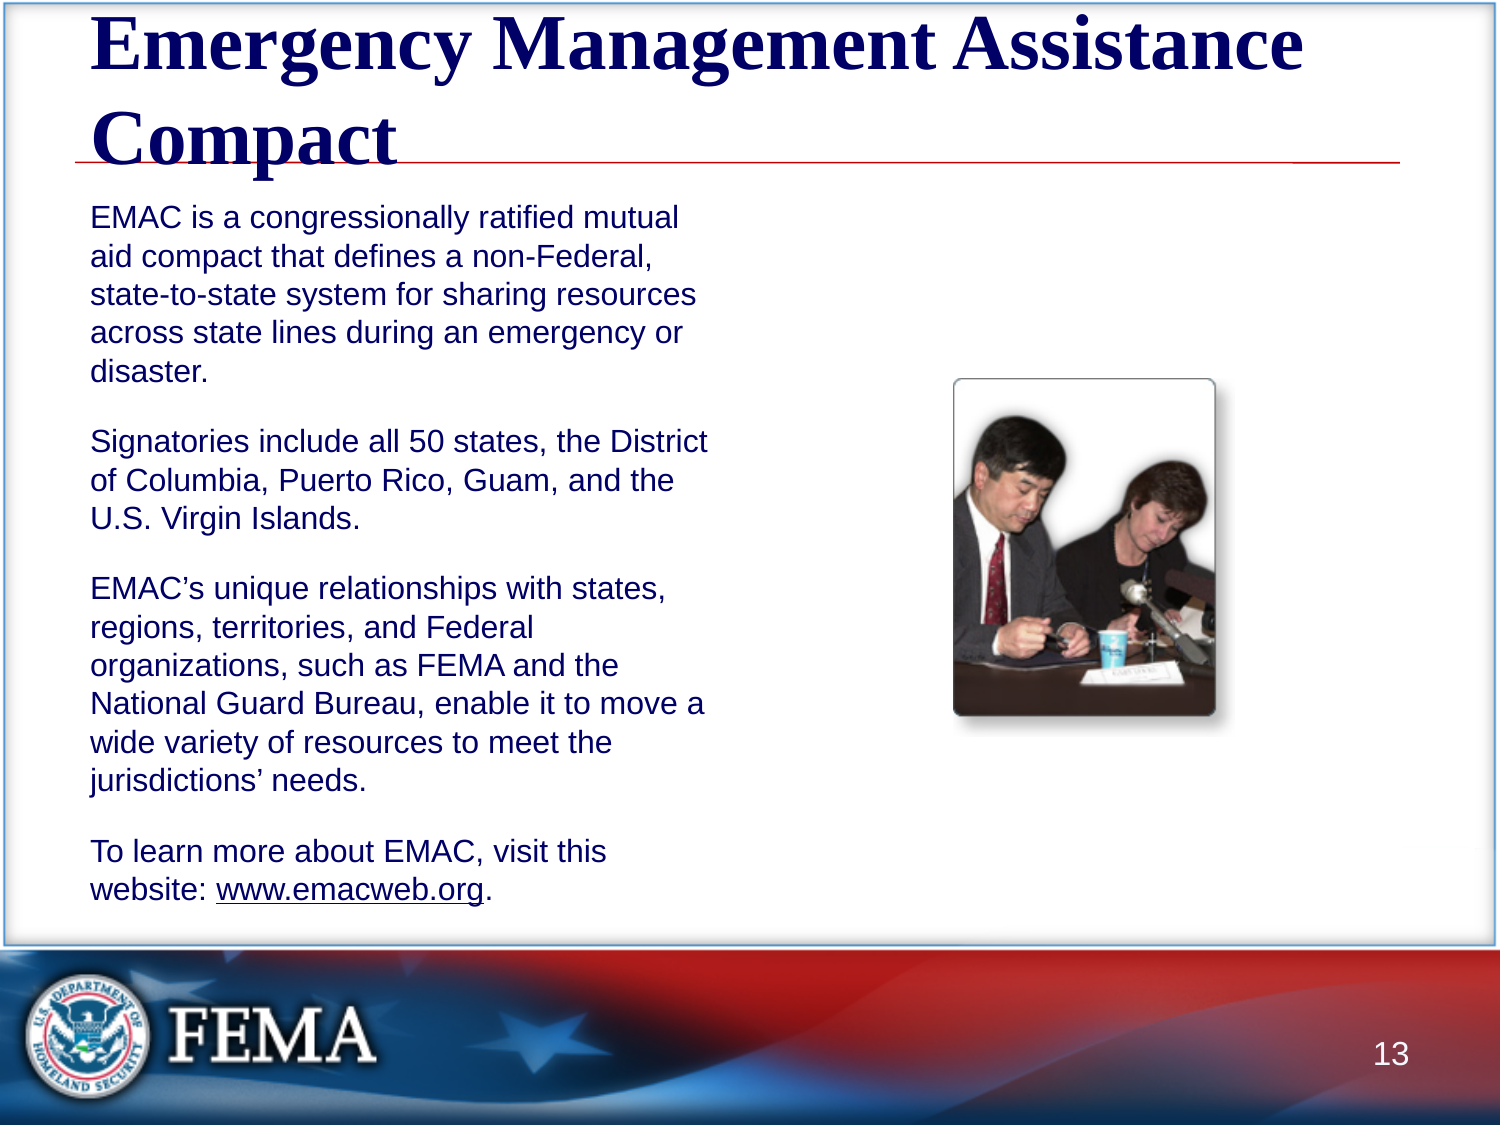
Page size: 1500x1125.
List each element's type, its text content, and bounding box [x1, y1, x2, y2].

slide_number 13 [1074, 1024, 1425, 1103]
title Emergency Management Assistance Compact [75, 32, 1425, 138]
picture [0, 0, 1500, 1125]
list EMAC is a congressionally ratified mutual aid compact that defines a non-Federal, state-to-state system for sharing resources across state lines during an emergency or disaster. Signatories include all 50 states, the District of Columbia, Puerto Rico, Guam, and the U.S. Virgin Islands. EMAC’s unique relationships with states, regions, territories, and Federal organizations, such as FEMA and the National Guard Bureau, enable it to move a wide variety of resources to meet the jurisdictions’ needs. To learn more about EMAC, visit this website: www.emacweb.org. [75, 189, 737, 927]
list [953, 378, 1235, 737]
